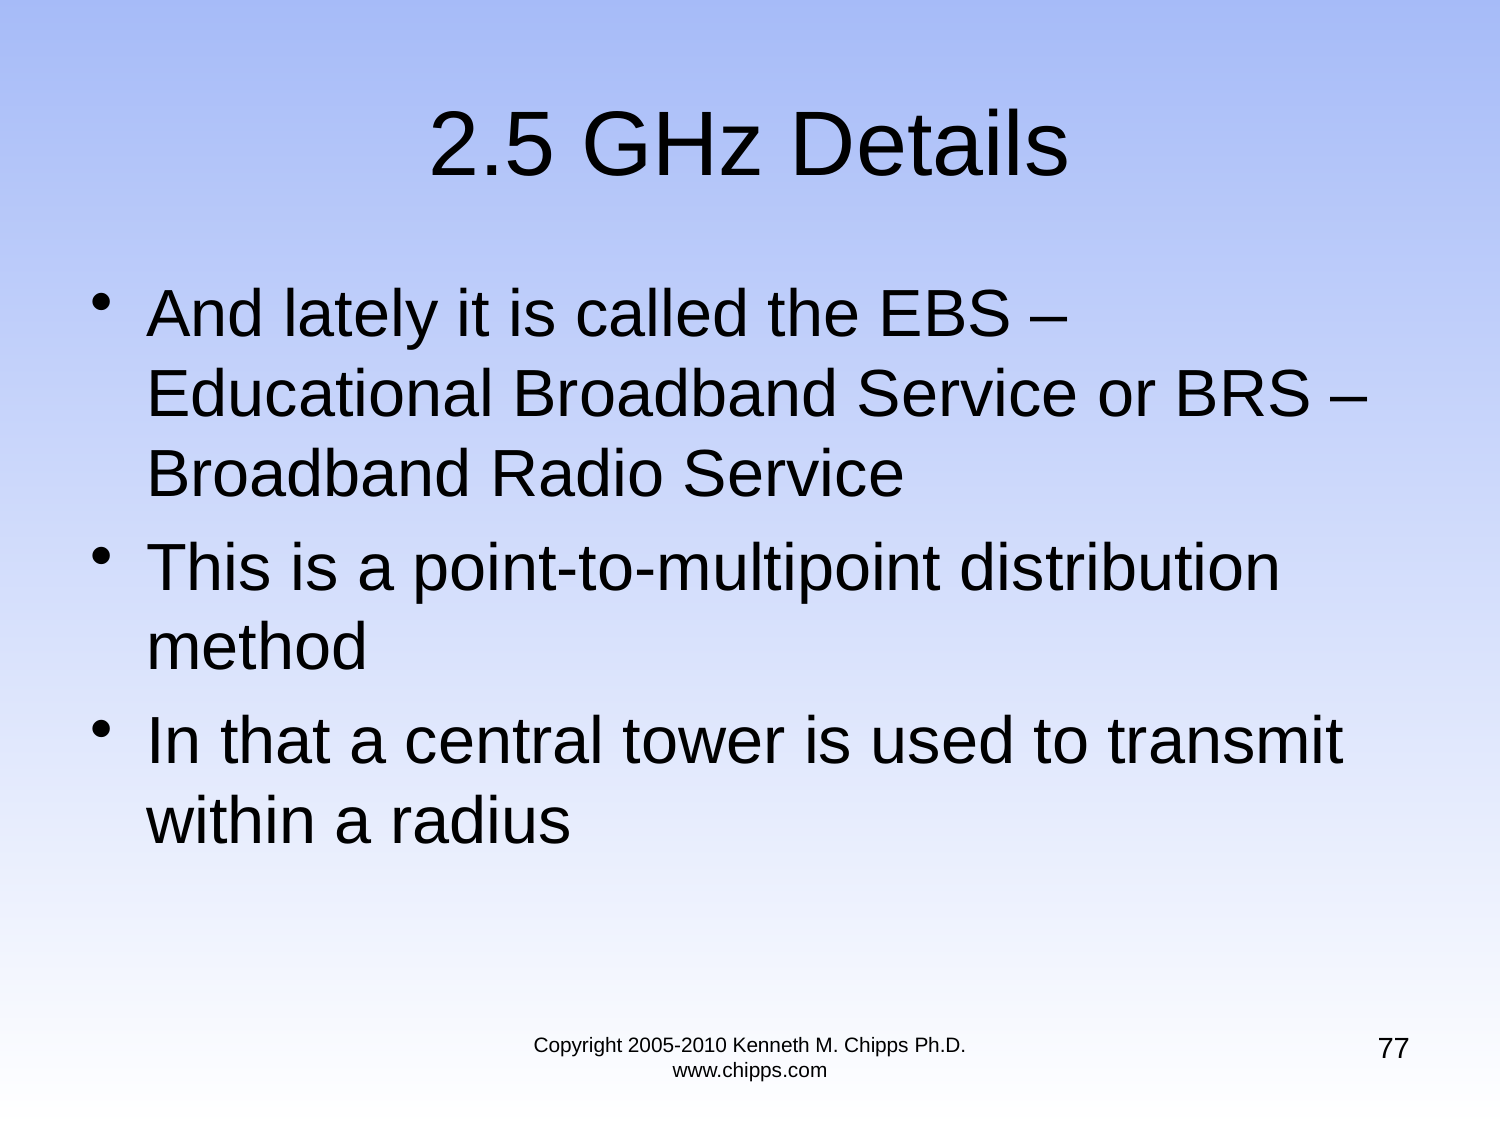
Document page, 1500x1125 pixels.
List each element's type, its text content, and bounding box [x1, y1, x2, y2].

footer Copyright 2005-2010 Kenneth M. Chipps Ph.D. www.chipps.com [449, 1024, 1051, 1103]
title 5 GHz Details [0, 114, 75, 118]
title 2.5 GHz Details [75, 45, 1425, 233]
list And lately it is called the EBS – Educational Broadband Service or BRS – Broadband Radio Service This is a point-to-multipoint distribution method In that a central tower is used to transmit within a radius [75, 262, 1425, 1005]
slide_number 77 [1074, 1021, 1426, 1101]
title 5 GHz Details [1425, 114, 1500, 118]
